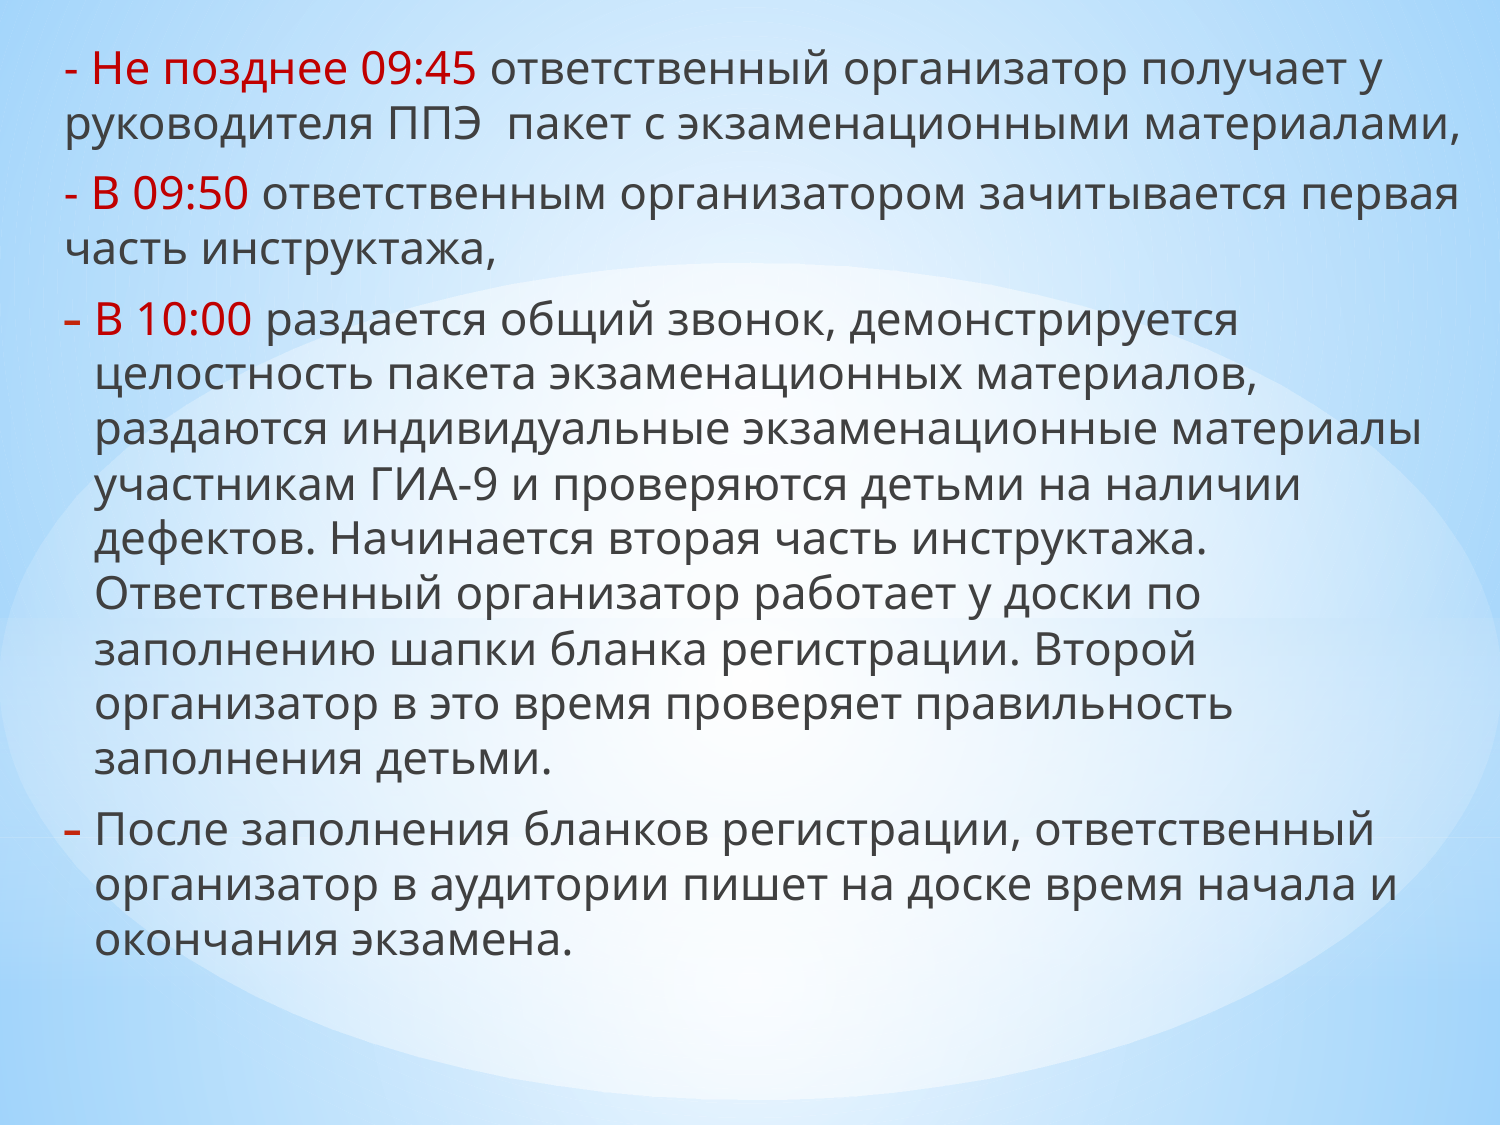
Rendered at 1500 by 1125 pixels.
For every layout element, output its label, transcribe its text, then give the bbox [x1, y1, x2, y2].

list - Не позднее 09:45 ответственный организатор получает у руководителя ППЭ пакет с экзаменационными материалами, - В 09:50 ответственным организатором зачитывается первая часть инструктажа, В 10:00 раздается общий звонок, демонстрируется целостность пакета экзаменационных материалов, раздаются индивидуальные экзаменационные материалы участникам ГИА-9 и проверяются детьми на наличии дефектов. Начинается вторая часть инструктажа. Ответственный организатор работает у доски по заполнению шапки бланка регистрации. Второй организатор в это время проверяет правильность заполнения детьми. После заполнения бланков регистрации, ответственный организатор в аудитории пишет на доске время начала и окончания экзамена. [41, 30, 1483, 1094]
